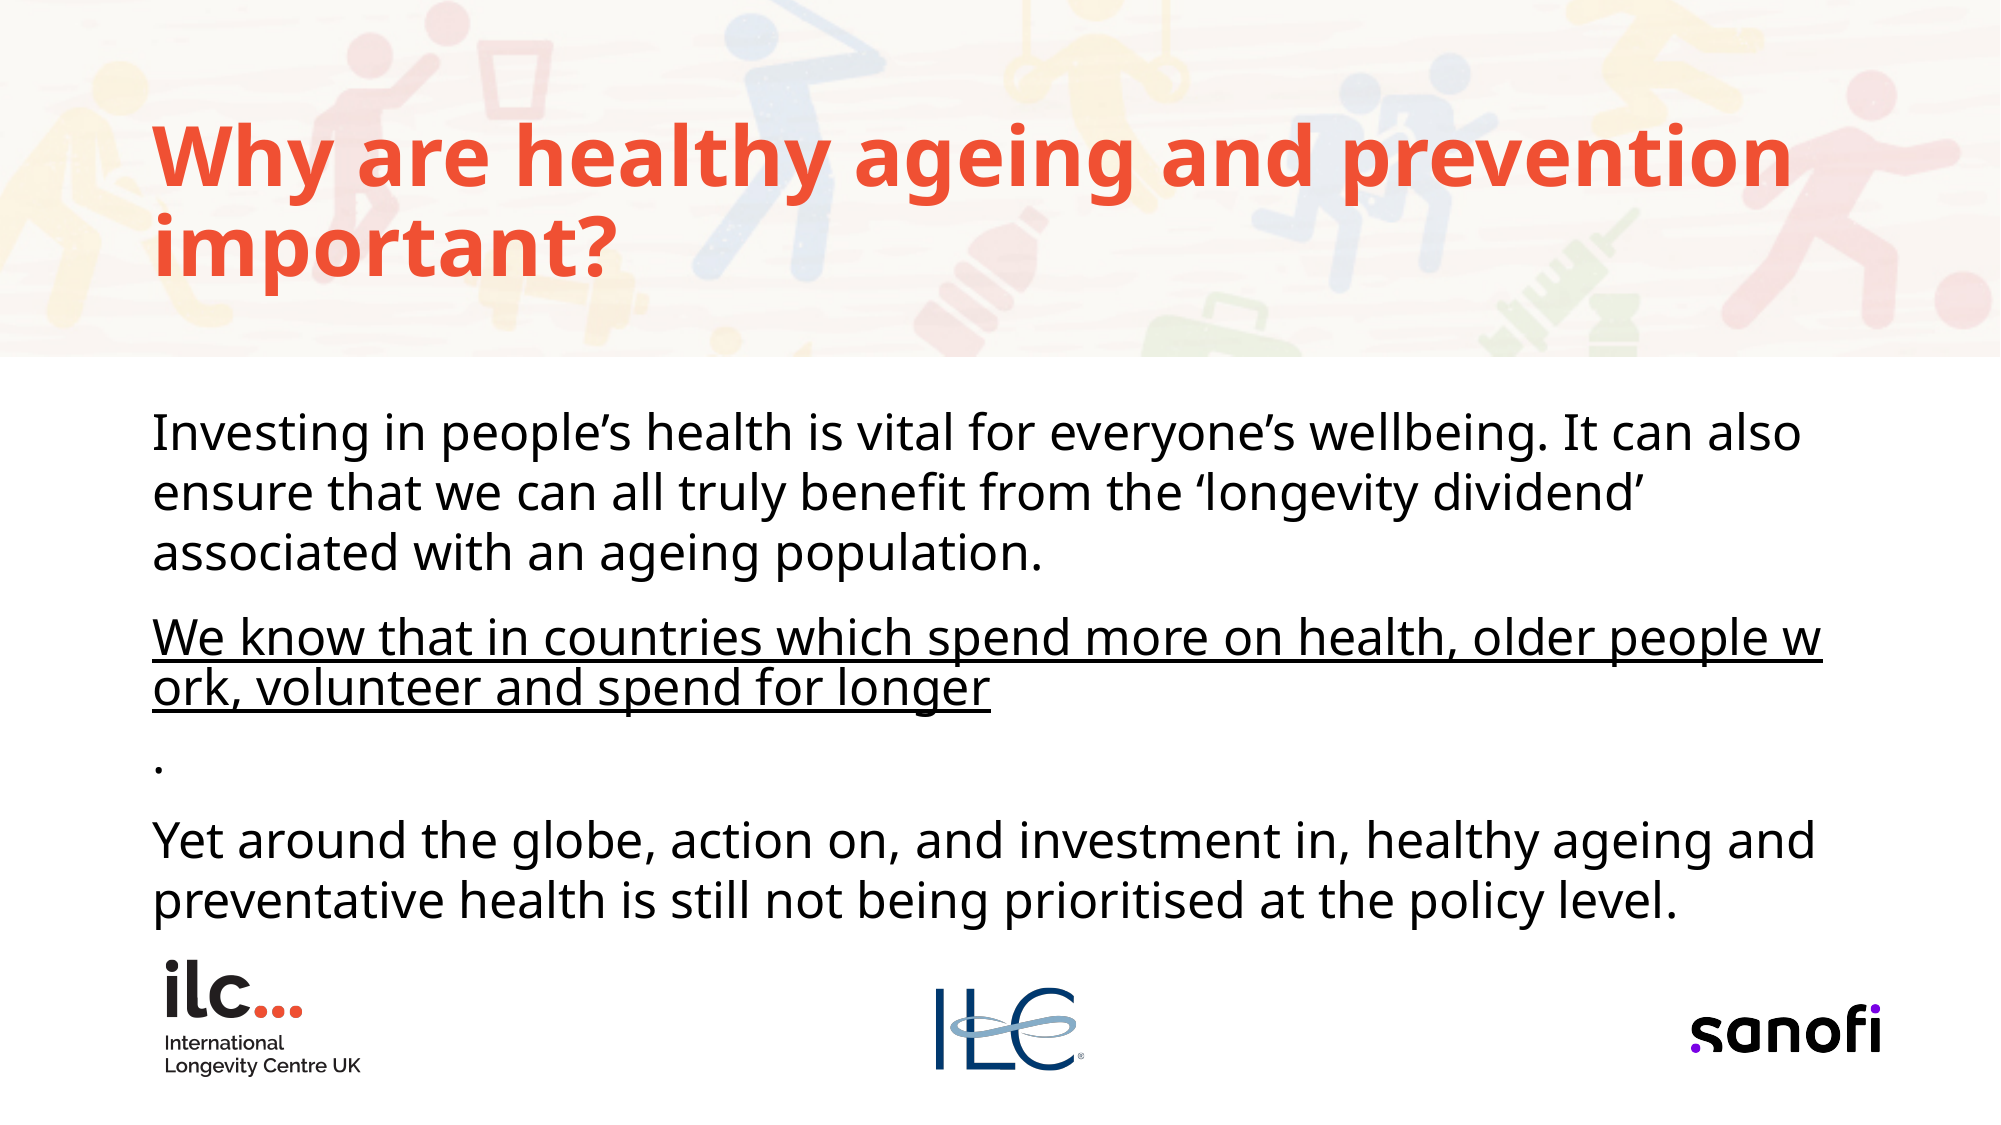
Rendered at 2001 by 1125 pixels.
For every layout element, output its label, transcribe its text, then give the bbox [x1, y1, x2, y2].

picture [159, 949, 373, 1085]
picture [935, 987, 1085, 1071]
picture [0, 0, 2000, 357]
picture [1655, 968, 1916, 1089]
list Investing in people’s health is vital for everyone’s wellbeing. It can also ensure that we can all truly benefit from the ‘longevity dividend’ associated with an ageing population. We know that in countries which spend more on health, older people work, volunteer and spend for longer. Yet around the globe, action on, and investment in, healthy ageing and preventative health is still not being prioritised at the policy level. [137, 392, 1863, 903]
